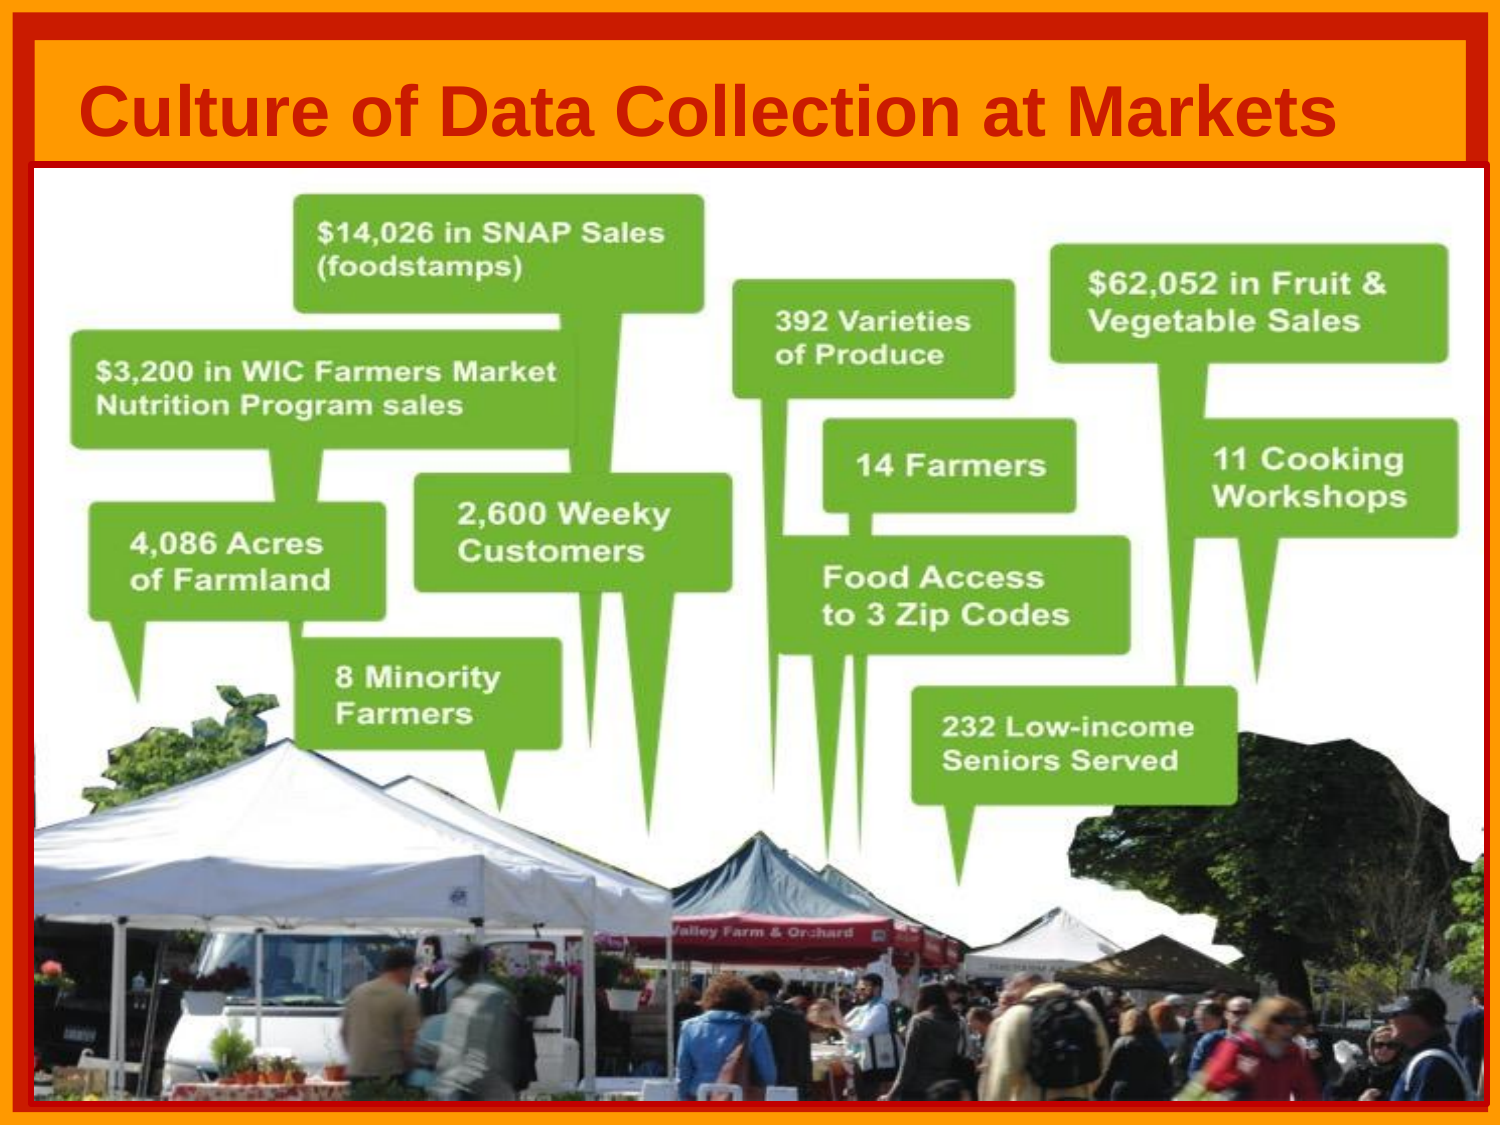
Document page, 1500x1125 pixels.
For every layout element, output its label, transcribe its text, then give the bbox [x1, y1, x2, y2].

picture [34, 167, 1485, 1101]
title Culture of Data Collection at Markets [63, 59, 1391, 161]
